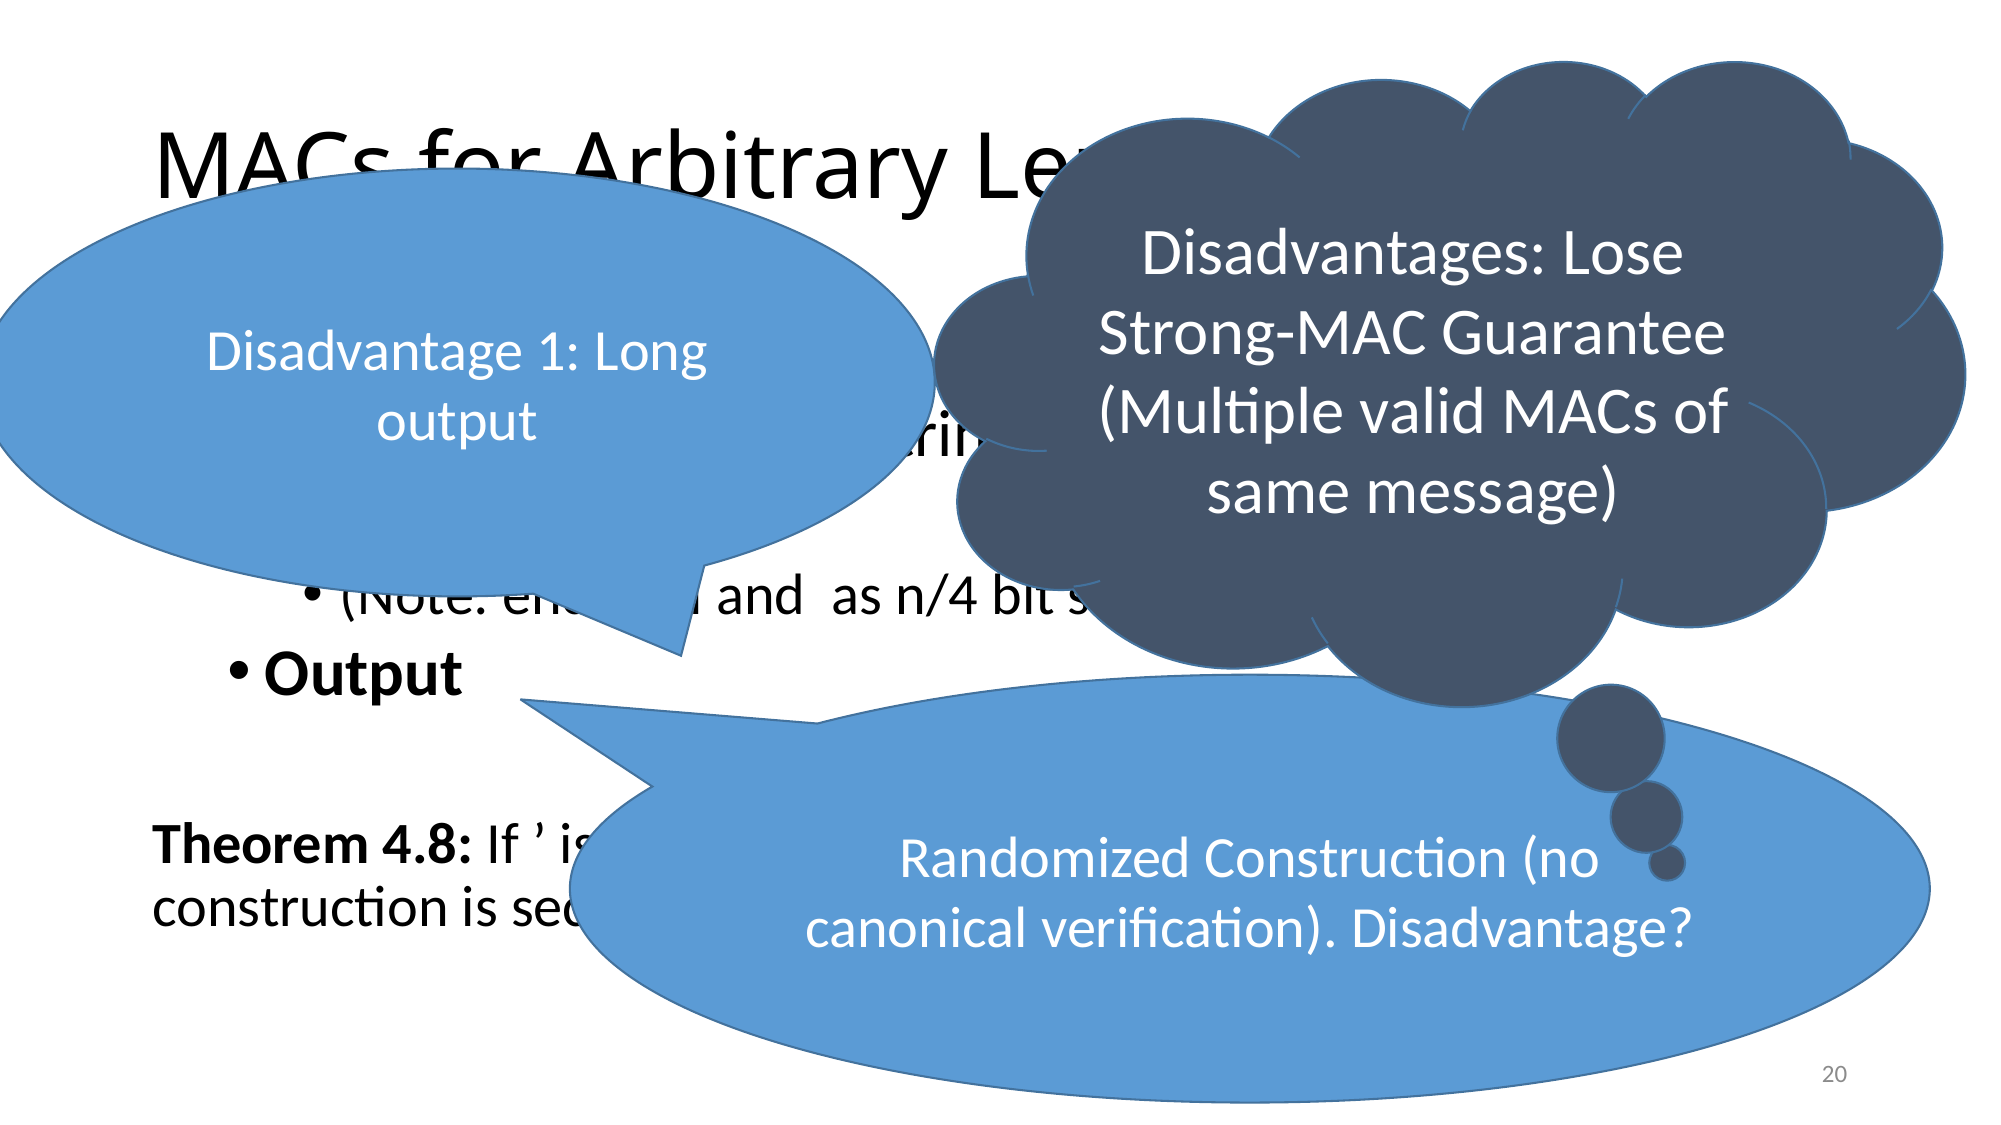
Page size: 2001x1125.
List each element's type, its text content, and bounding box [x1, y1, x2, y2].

text_box Disadvantage 1: Long output [0, 167, 936, 658]
text_box Disadvantages: Lose Strong-MAC Guarantee (Multiple valid MACs of same message) [1556, 683, 1687, 882]
title MACs for Arbitrary Length Messages [137, 59, 1863, 278]
slide_number 20 [1412, 1042, 1863, 1103]
text_box Randomized Construction (no canonical verification). Disadvantage? [519, 673, 1931, 1104]
text_box Disadvantages: Lose Strong-MAC Guarantee (Multiple valid MACs of same message) [932, 60, 1967, 709]
